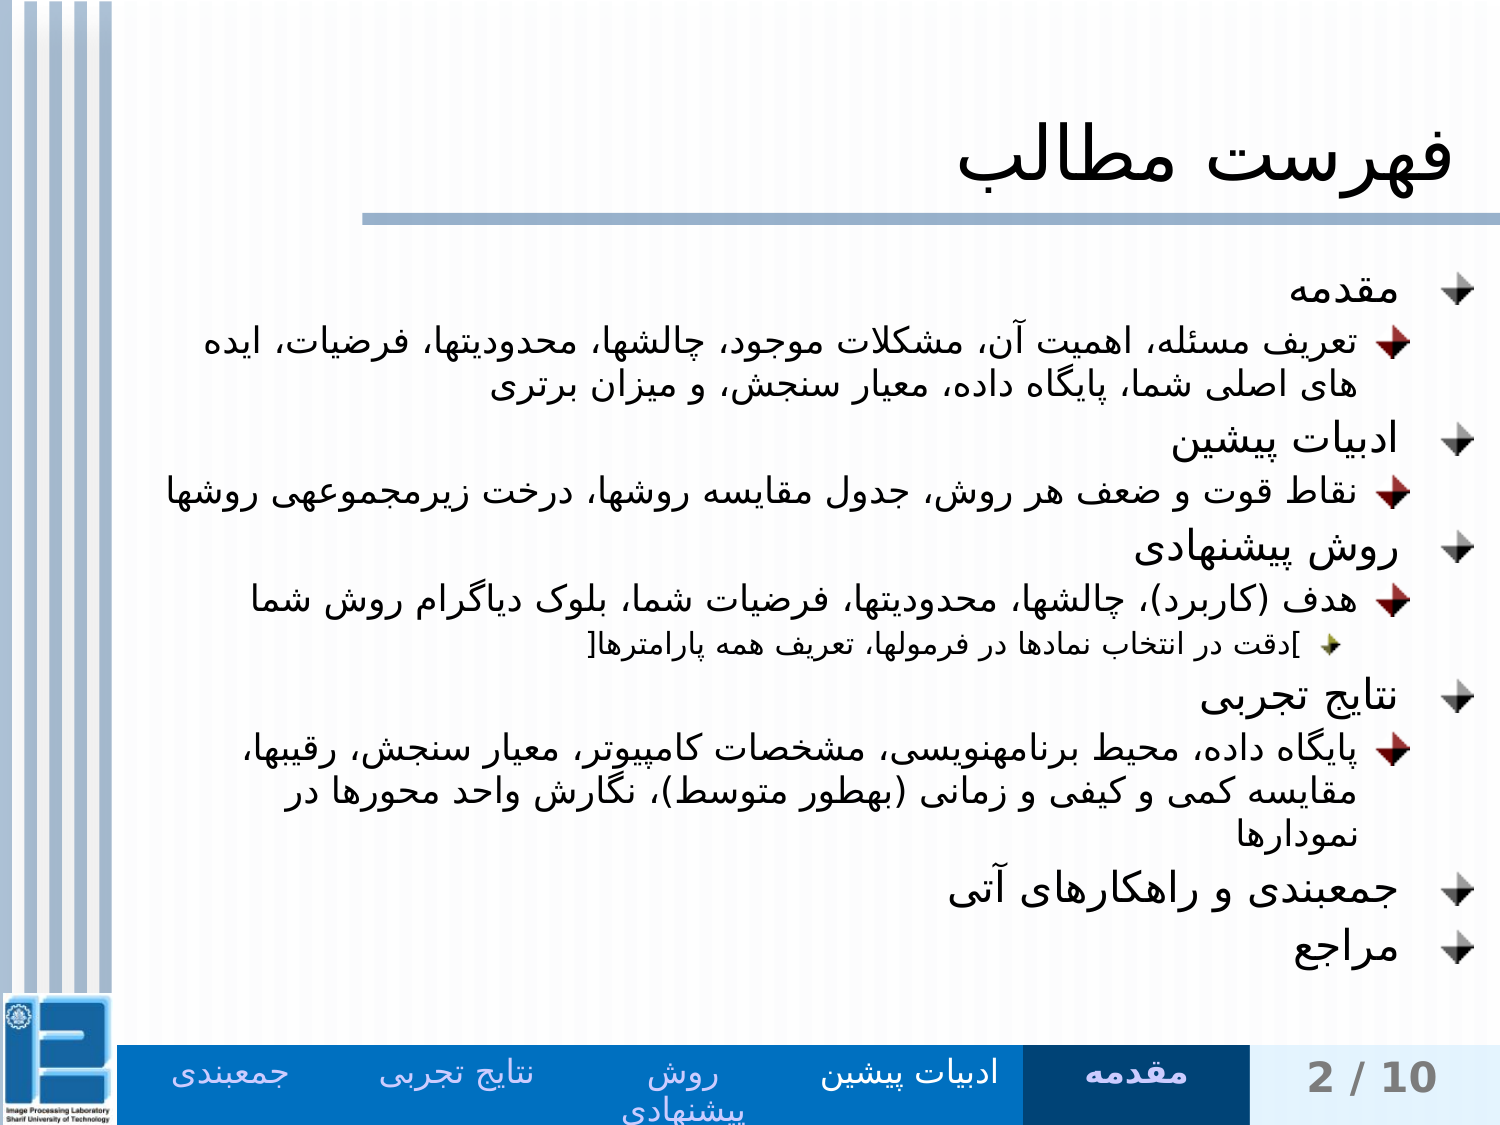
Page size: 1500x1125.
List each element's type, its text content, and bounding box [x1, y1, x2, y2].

picture [1374, 323, 1410, 359]
picture [1439, 420, 1474, 456]
picture [1439, 870, 1474, 906]
picture [1374, 581, 1410, 617]
picture [3, 993, 113, 1125]
text_box مقدمه تعریف مسئله، اهمیت آن، مشکلات موجود، چالش‏ها، محدودیت‏ها، فرضیات، ایده‏ های اصلی شما، پایگاه داده، معیار سنجش، و میزان برتری ادبیات پیشین نقاط قوت و ضعف هر روش، جدول مقایسه روش‏ها، درخت زیرمجموعه‏ی روش‏ها روش پیشنهادی هدف (کاربرد)، چالش‏ها، محدودیت‏ها، فرضیات شما، بلوک دیاگرام روش شما ]دقت در انتخاب نمادها در فرمول‏ها، تعریف همه پارامترها[ نتایج تجربی پایگاه داده، محیط برنامه‏نویسی، مشخصات کامپیوتر، معیار سنجش، رقیب‏ها، مقایسه کمی و کیفی و زمانی (به‏طور متوسط)، نگارش واحد محورها در نمودارها جمع‏بندی و راه‏کارهای آتی مراجع [135, 255, 1480, 984]
picture [1314, 629, 1344, 659]
picture [1439, 928, 1474, 964]
picture [1439, 528, 1474, 563]
picture [1439, 270, 1474, 305]
slide_number 10 / 2 [1265, 1045, 1479, 1106]
picture [1439, 677, 1474, 713]
picture [1374, 730, 1410, 766]
picture [1374, 473, 1410, 509]
title فهرست مطالب [326, 102, 1471, 207]
